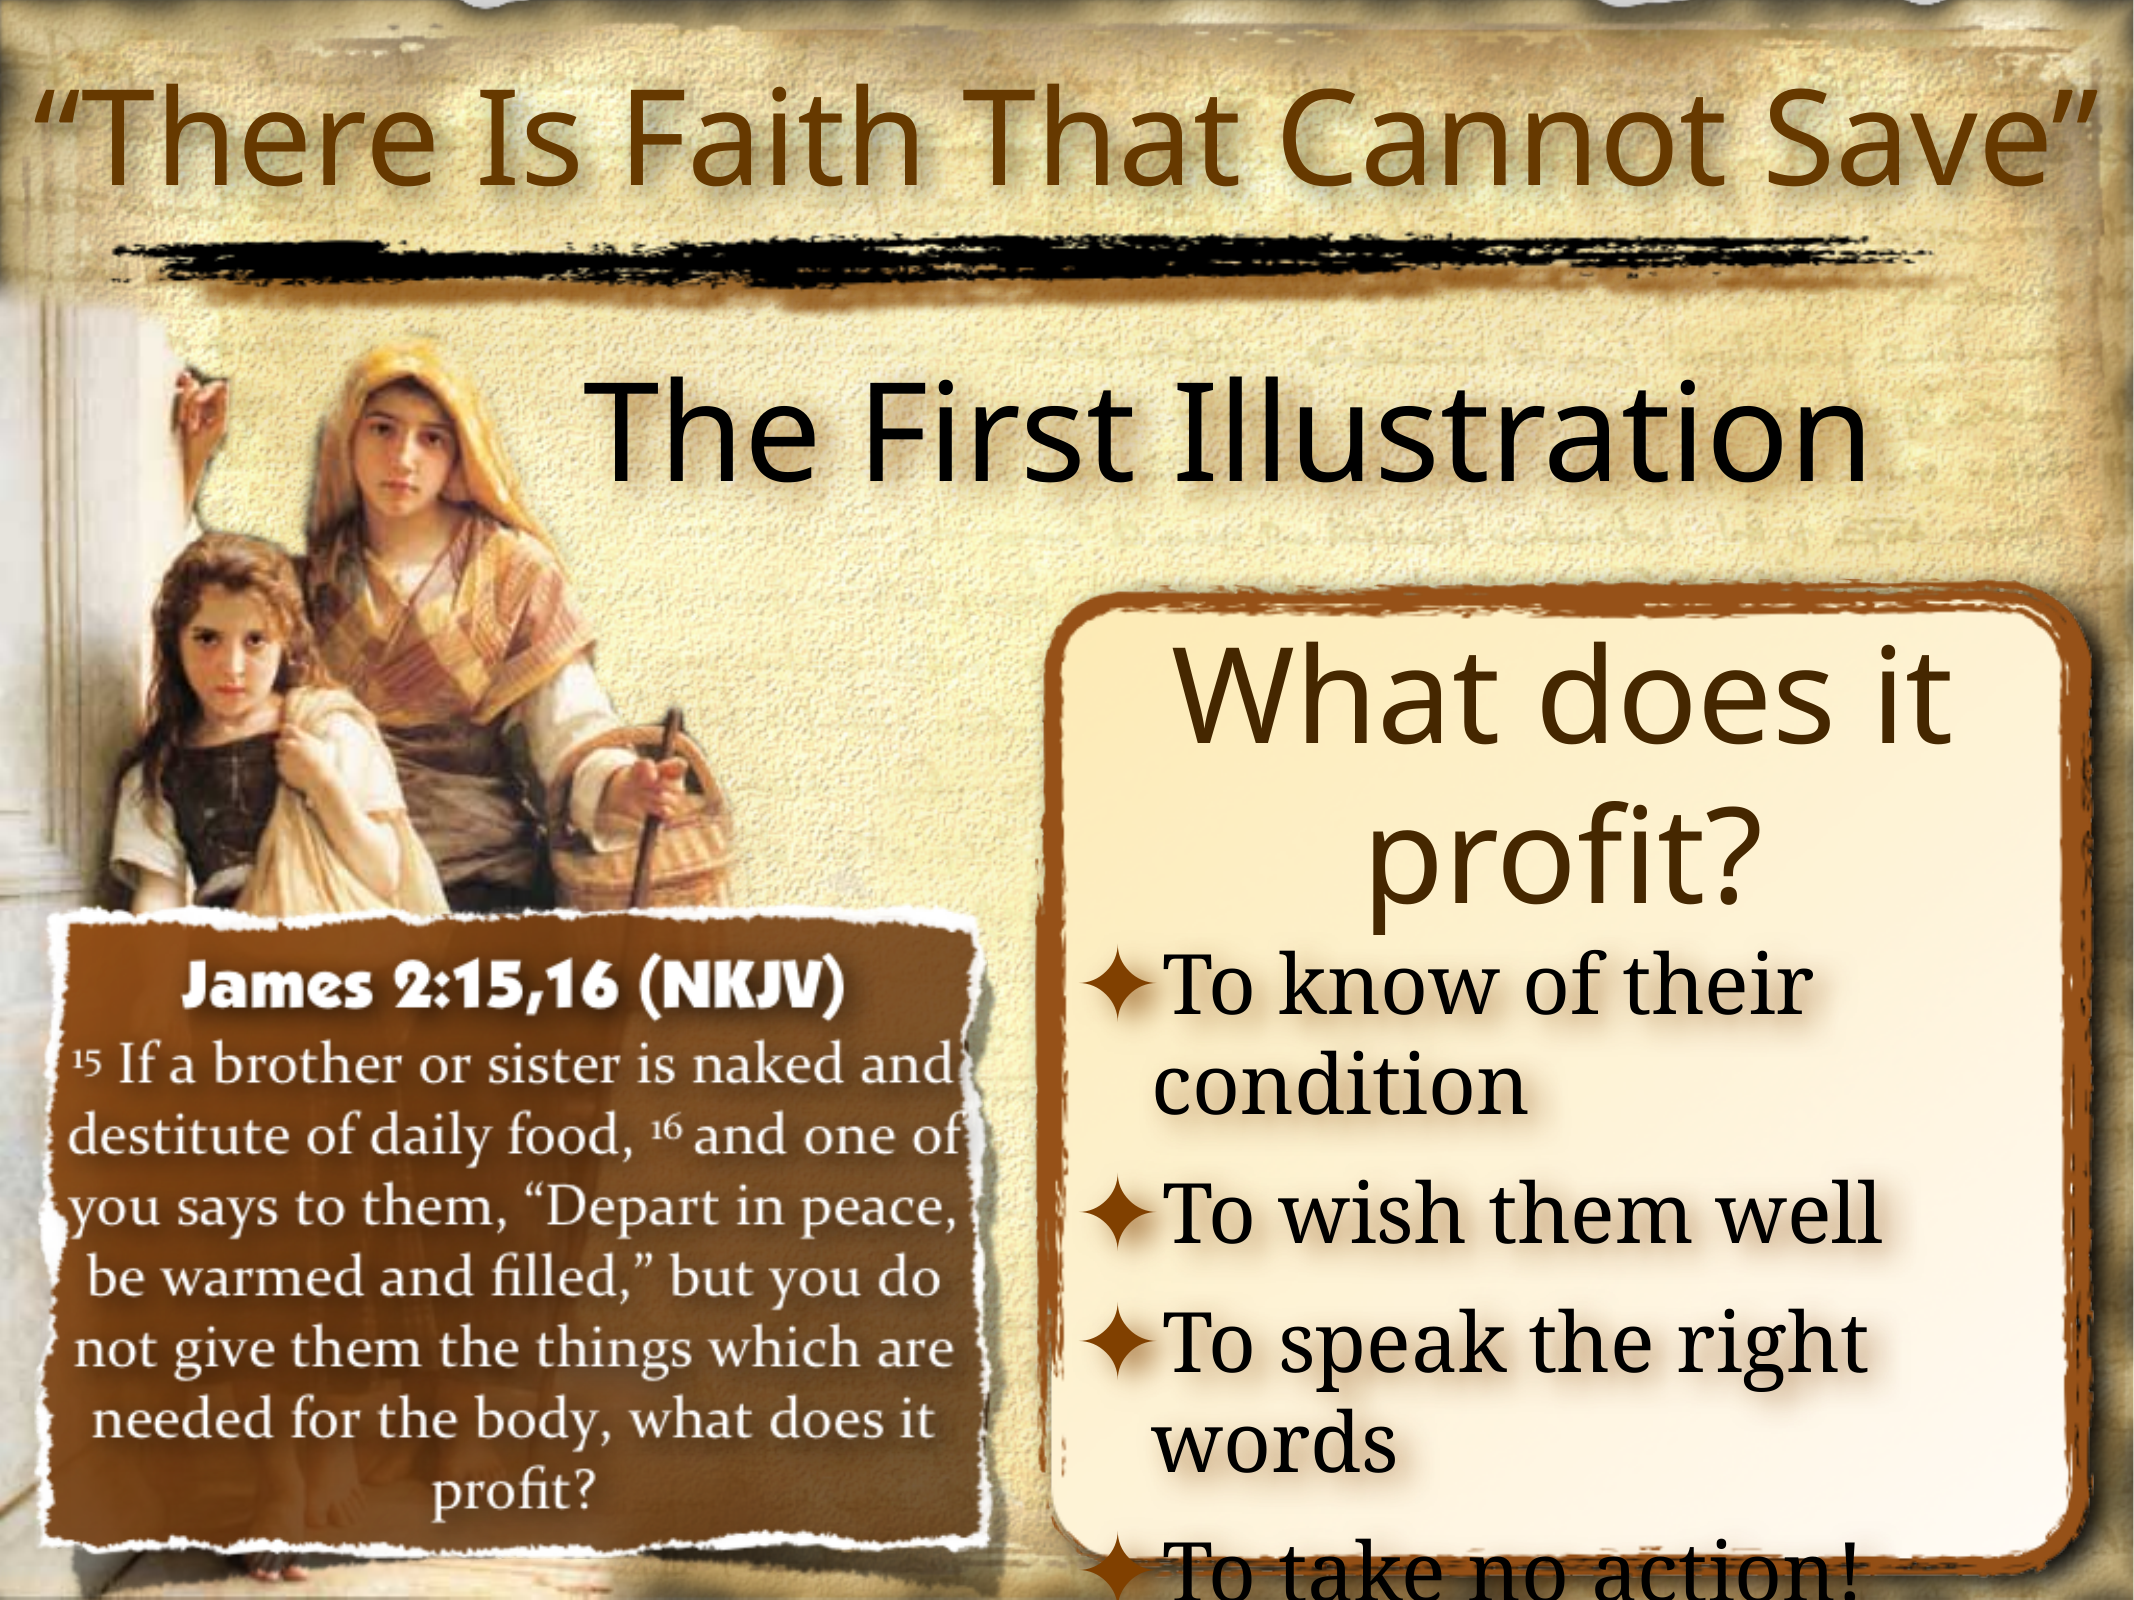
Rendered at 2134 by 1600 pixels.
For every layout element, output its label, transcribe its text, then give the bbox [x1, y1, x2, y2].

text_box “There Is Faith That Cannot Save” [4, 43, 2130, 215]
picture [0, 0, 2134, 1600]
text_box The First Illustration [772, 343, 2120, 519]
